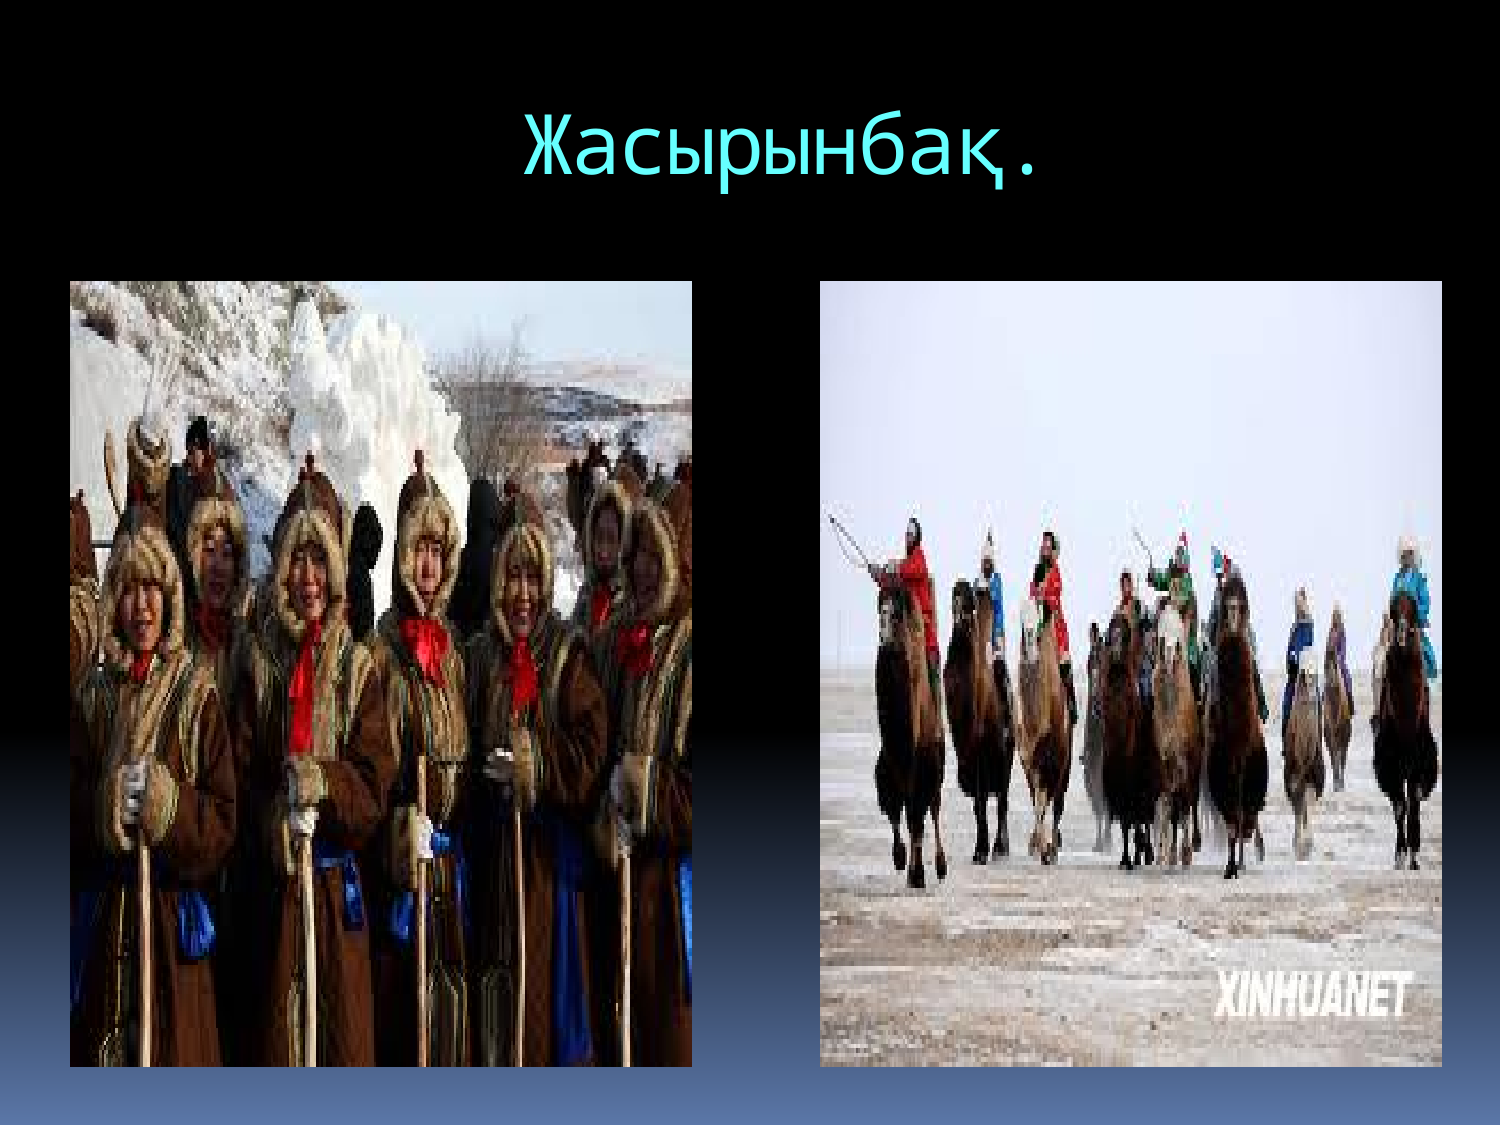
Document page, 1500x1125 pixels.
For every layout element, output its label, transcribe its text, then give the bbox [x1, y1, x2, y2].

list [69, 280, 692, 1067]
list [819, 280, 1442, 1067]
title Жасырынбақ. [75, 83, 1425, 234]
